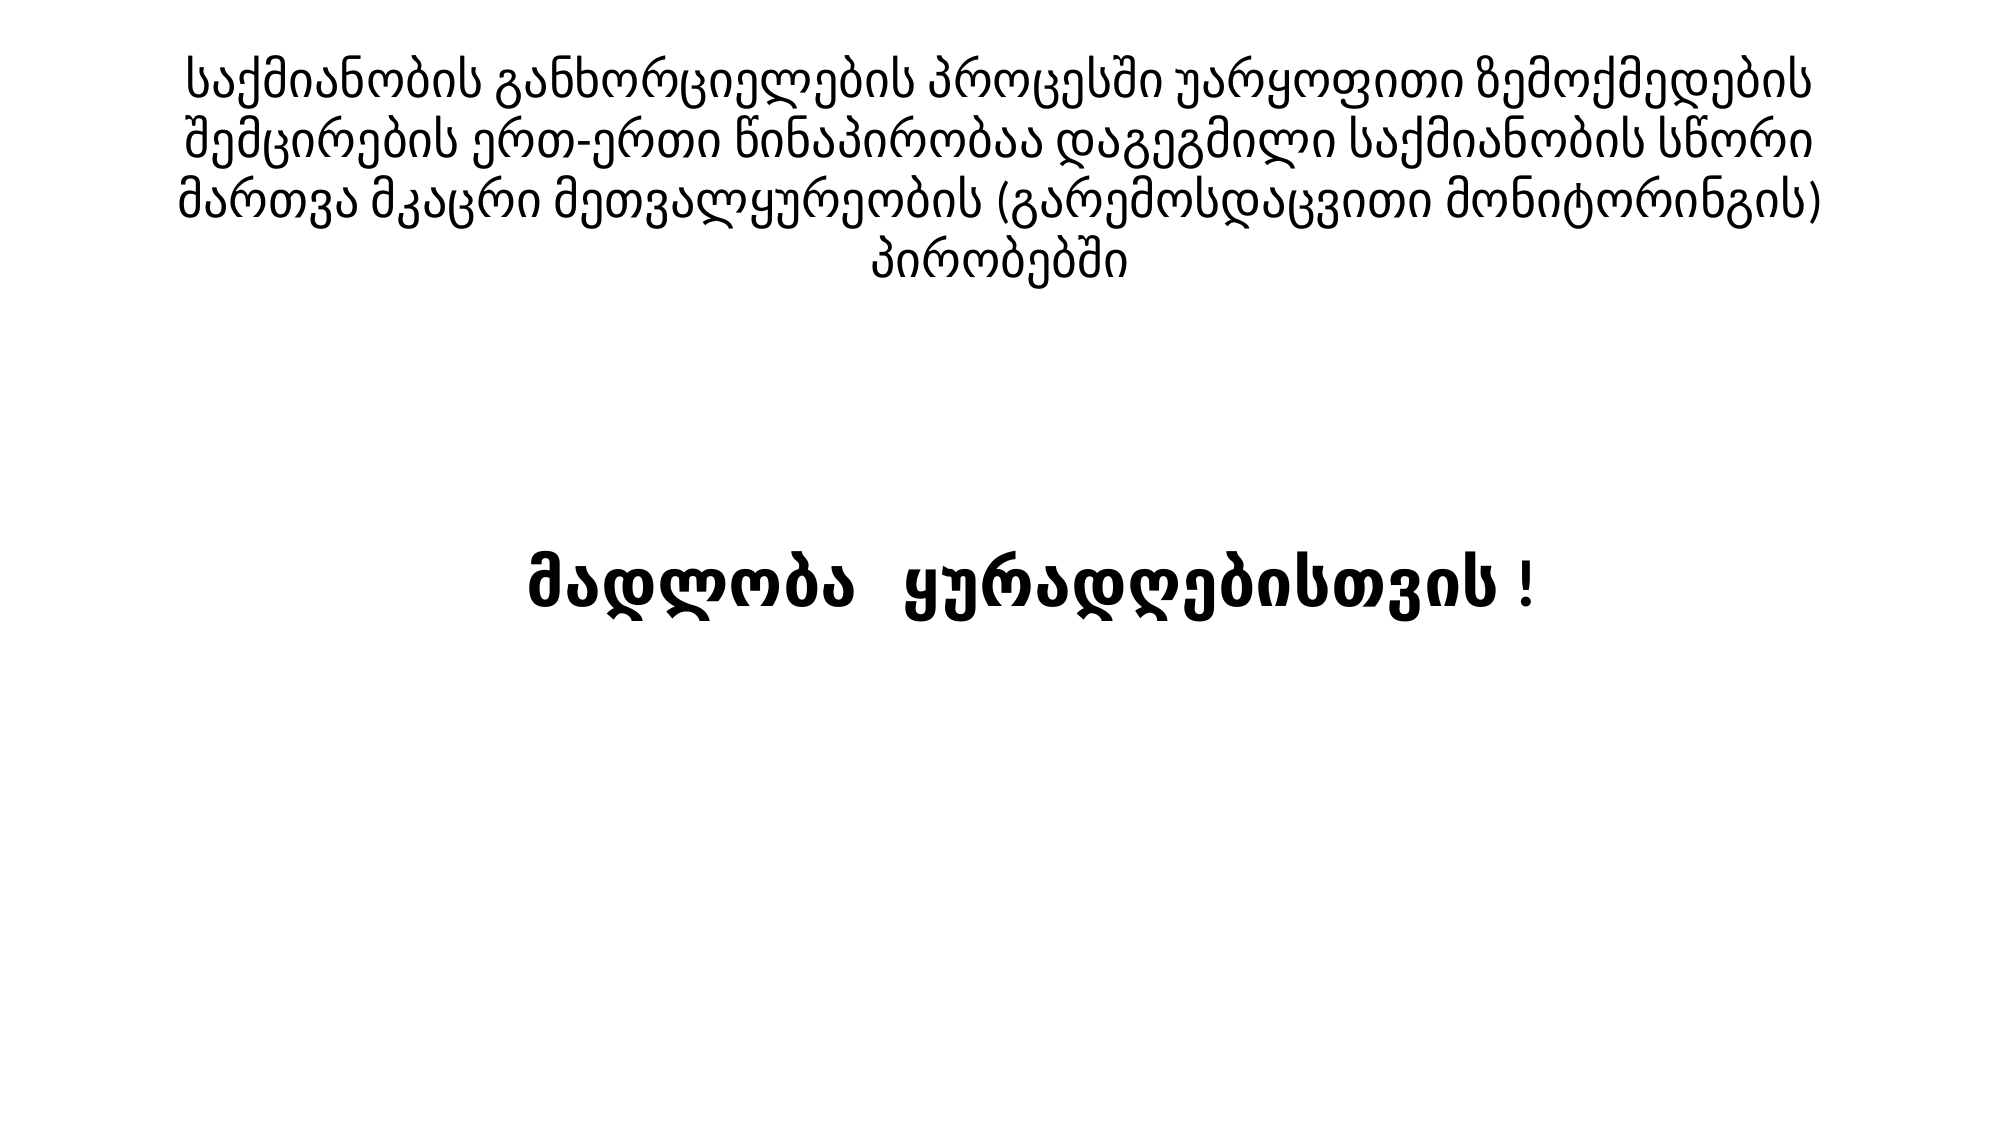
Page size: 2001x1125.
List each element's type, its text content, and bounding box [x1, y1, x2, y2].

text_box მადლობა ყურადღებისთვის ! [231, 532, 1833, 627]
title საქმიანობის განხორციელების პროცესში უარყოფითი ზემოქმედების შემცირების ერთ-ერთი წინაპირობაა დაგეგმილი საქმიანობის სწორი მართვა მკაცრი მეთვალყურეობის (გარემოსდაცვითი მონიტორინგის) პირობებში [99, 45, 1900, 290]
